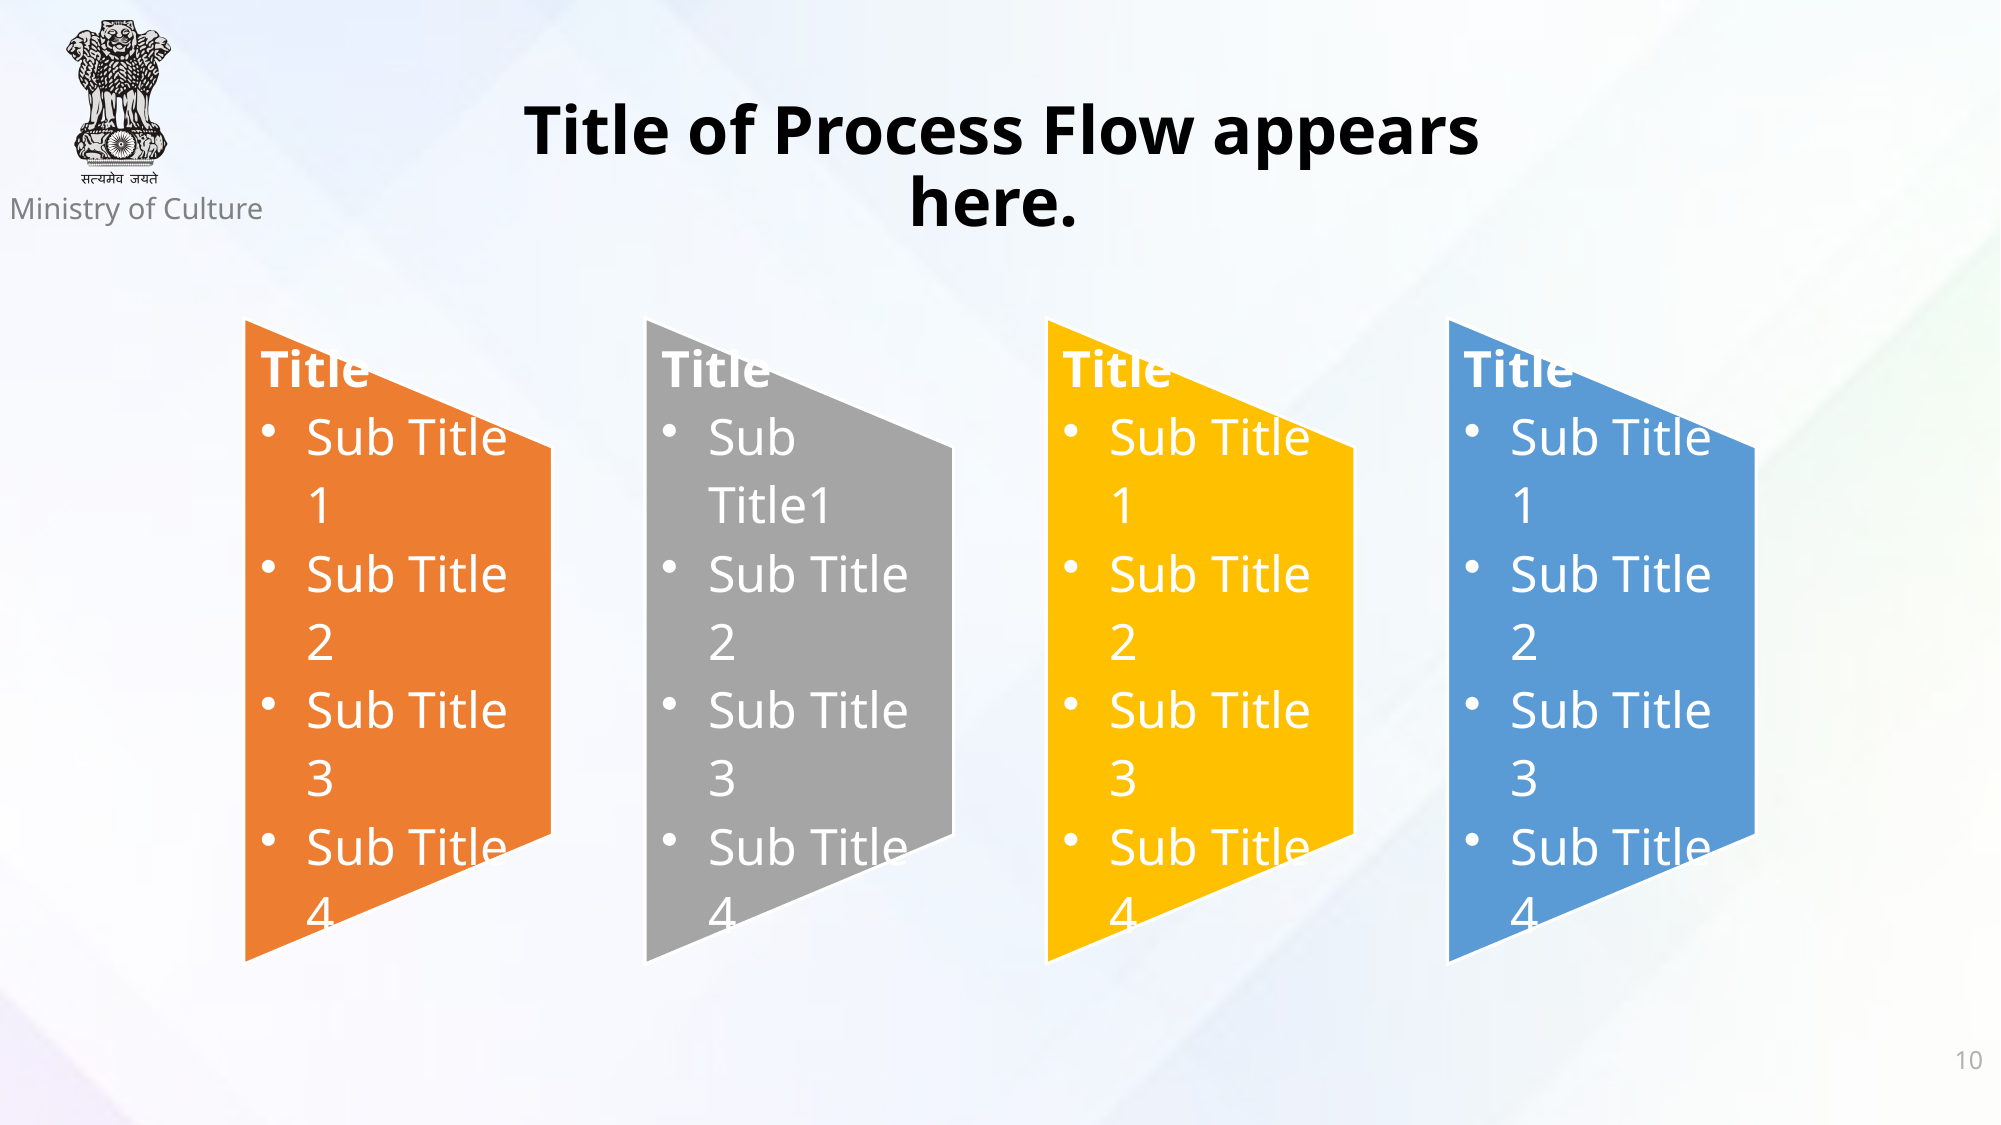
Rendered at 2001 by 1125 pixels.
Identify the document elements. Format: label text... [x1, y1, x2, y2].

slide_number 10 [1548, 1031, 1999, 1092]
picture [66, 20, 171, 184]
text_box Title of Process Flow appears here. [491, 89, 1513, 249]
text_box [243, 317, 1757, 965]
